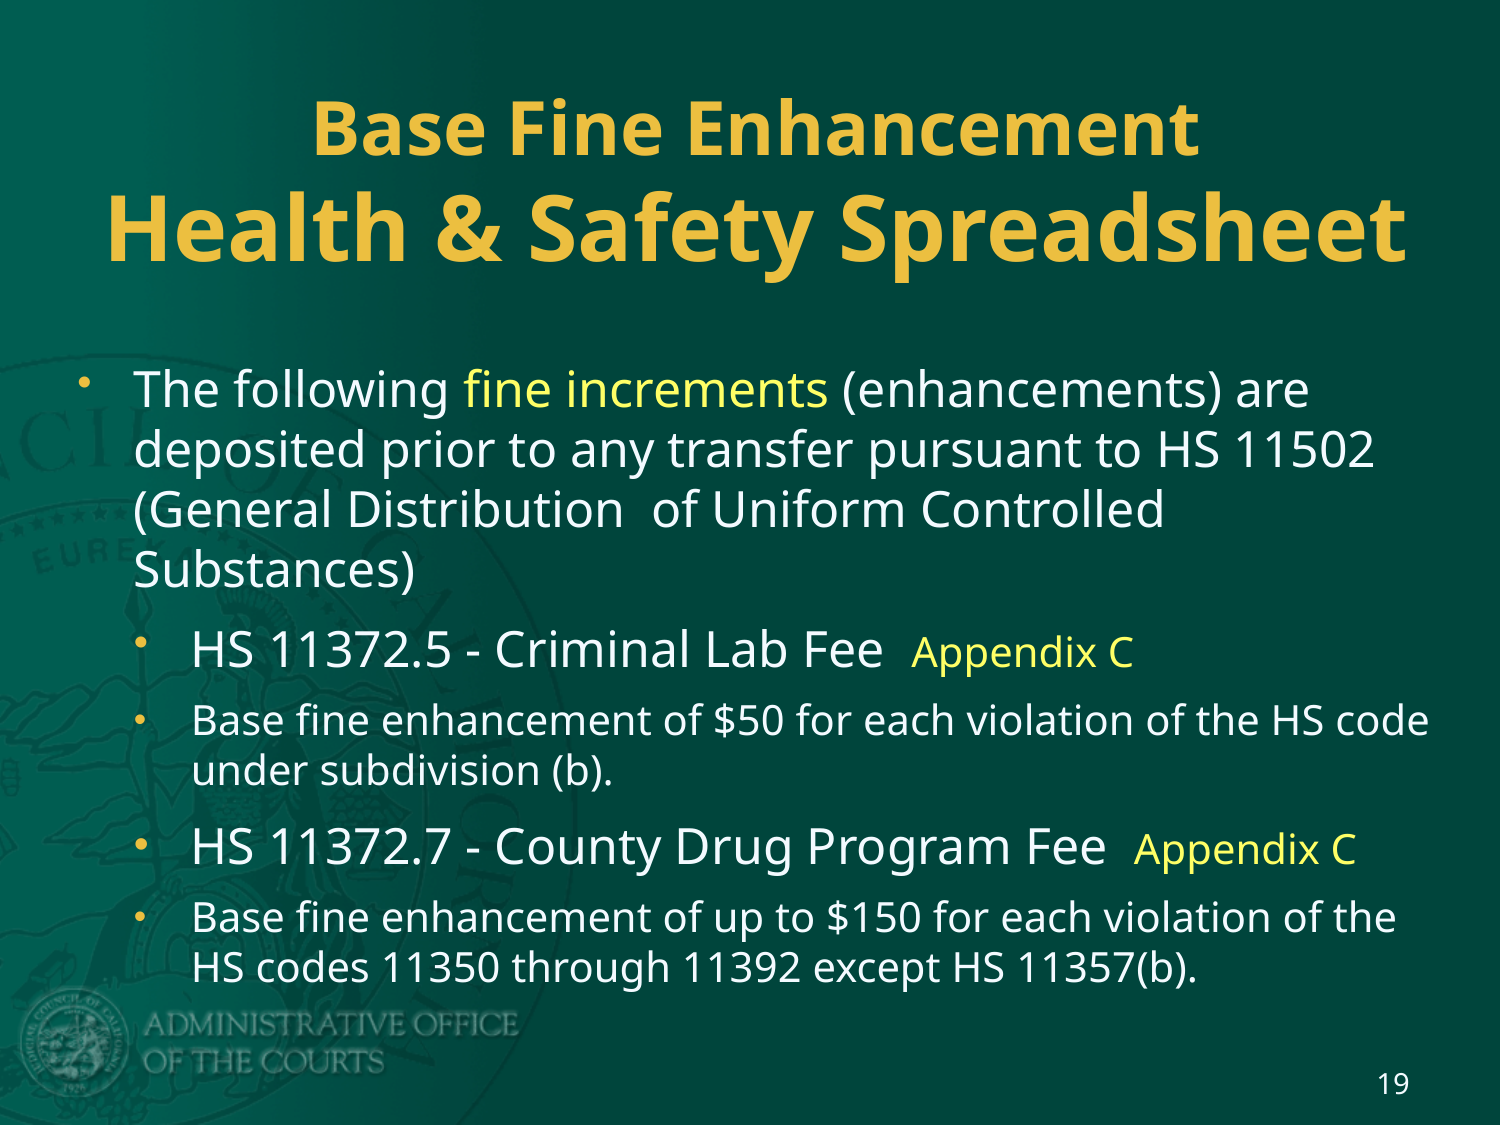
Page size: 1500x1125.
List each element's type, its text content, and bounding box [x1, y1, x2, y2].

picture [0, 0, 1500, 1125]
title Base Fine Enhancement Health & Safety Spreadsheet [37, 62, 1476, 288]
list The following fine increments (enhancements) are deposited prior to any transfer pursuant to HS 11502 (General Distribution of Uniform Controlled Substances) HS 11372.5 - Criminal Lab Fee Appendix C Base fine enhancement of $50 for each violation of the HS code under subdivision (b). HS 11372.7 - County Drug Program Fee Appendix C Base fine enhancement of up to $150 for each violation of the HS codes 11350 through 11392 except HS 11357(b). [62, 349, 1470, 1007]
slide_number 19 [1112, 1037, 1426, 1113]
